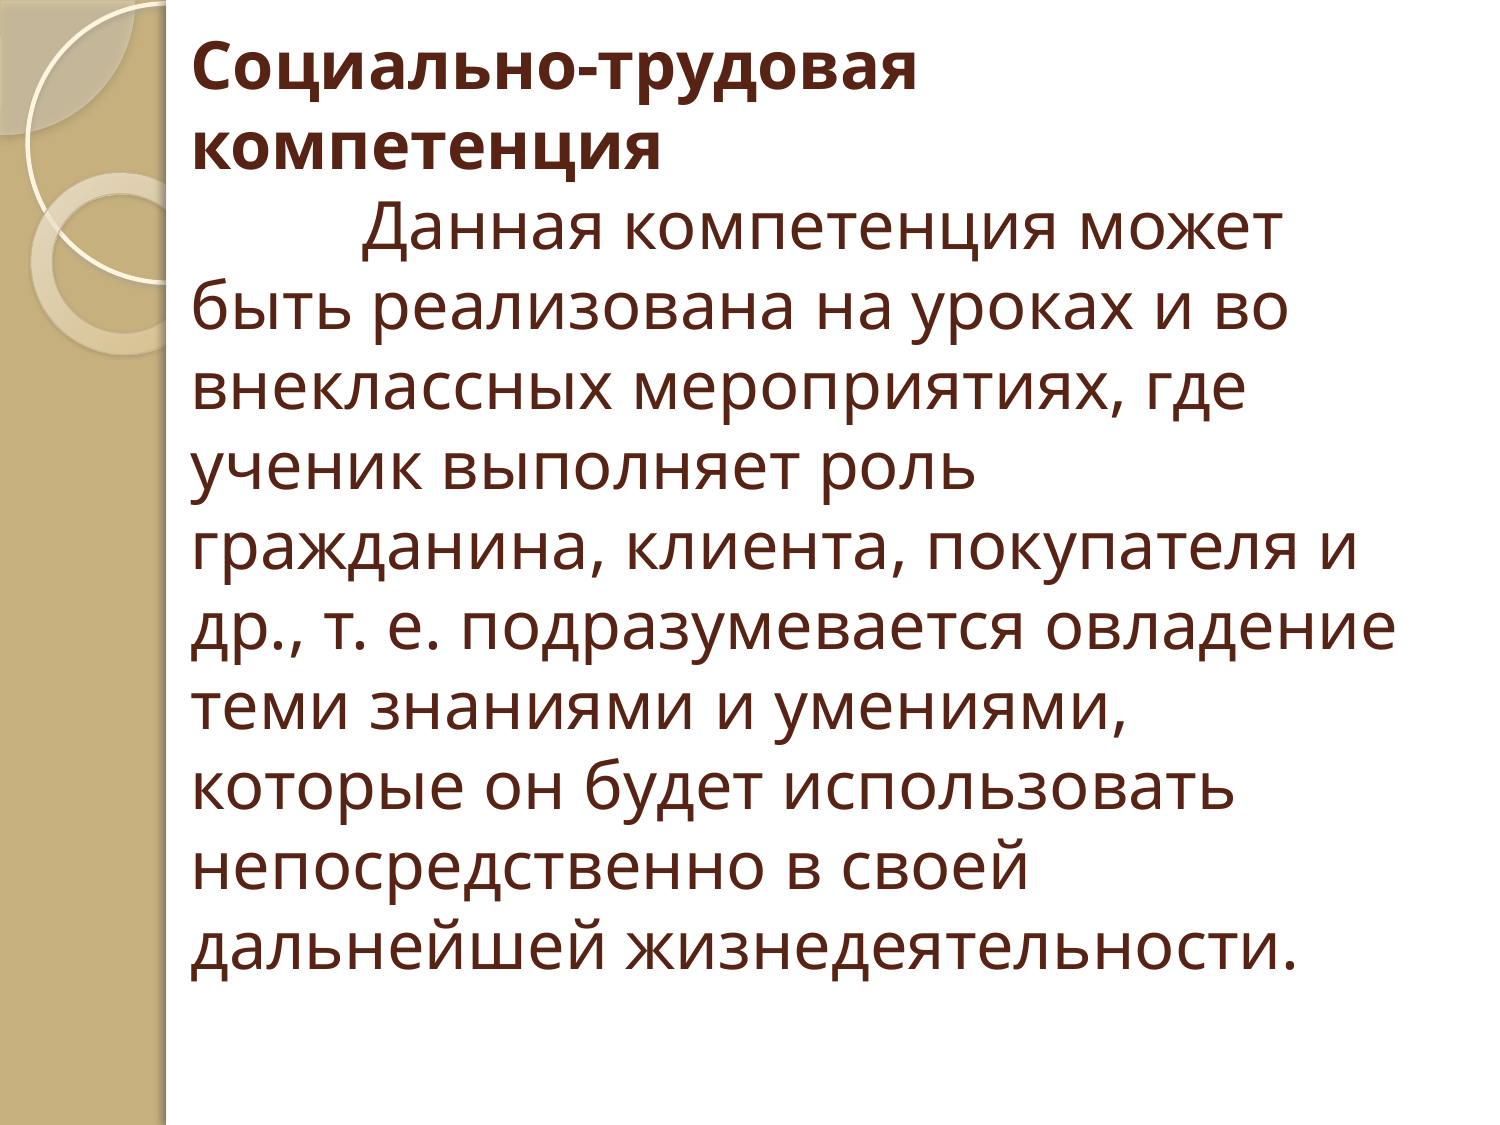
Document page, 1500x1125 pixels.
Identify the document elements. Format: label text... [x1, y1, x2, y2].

title Социально-трудовая компетенция Данная компетенция может быть реализована на уроках и во внеклассных мероприятиях, где ученик выполняет роль гражданина, клиента, покупателя и др., т. е. подразумевается овладение теми знаниями и умениями, которые он будет использовать непосредственно в своей дальнейшей жизнедеятельности. [175, 45, 1425, 961]
